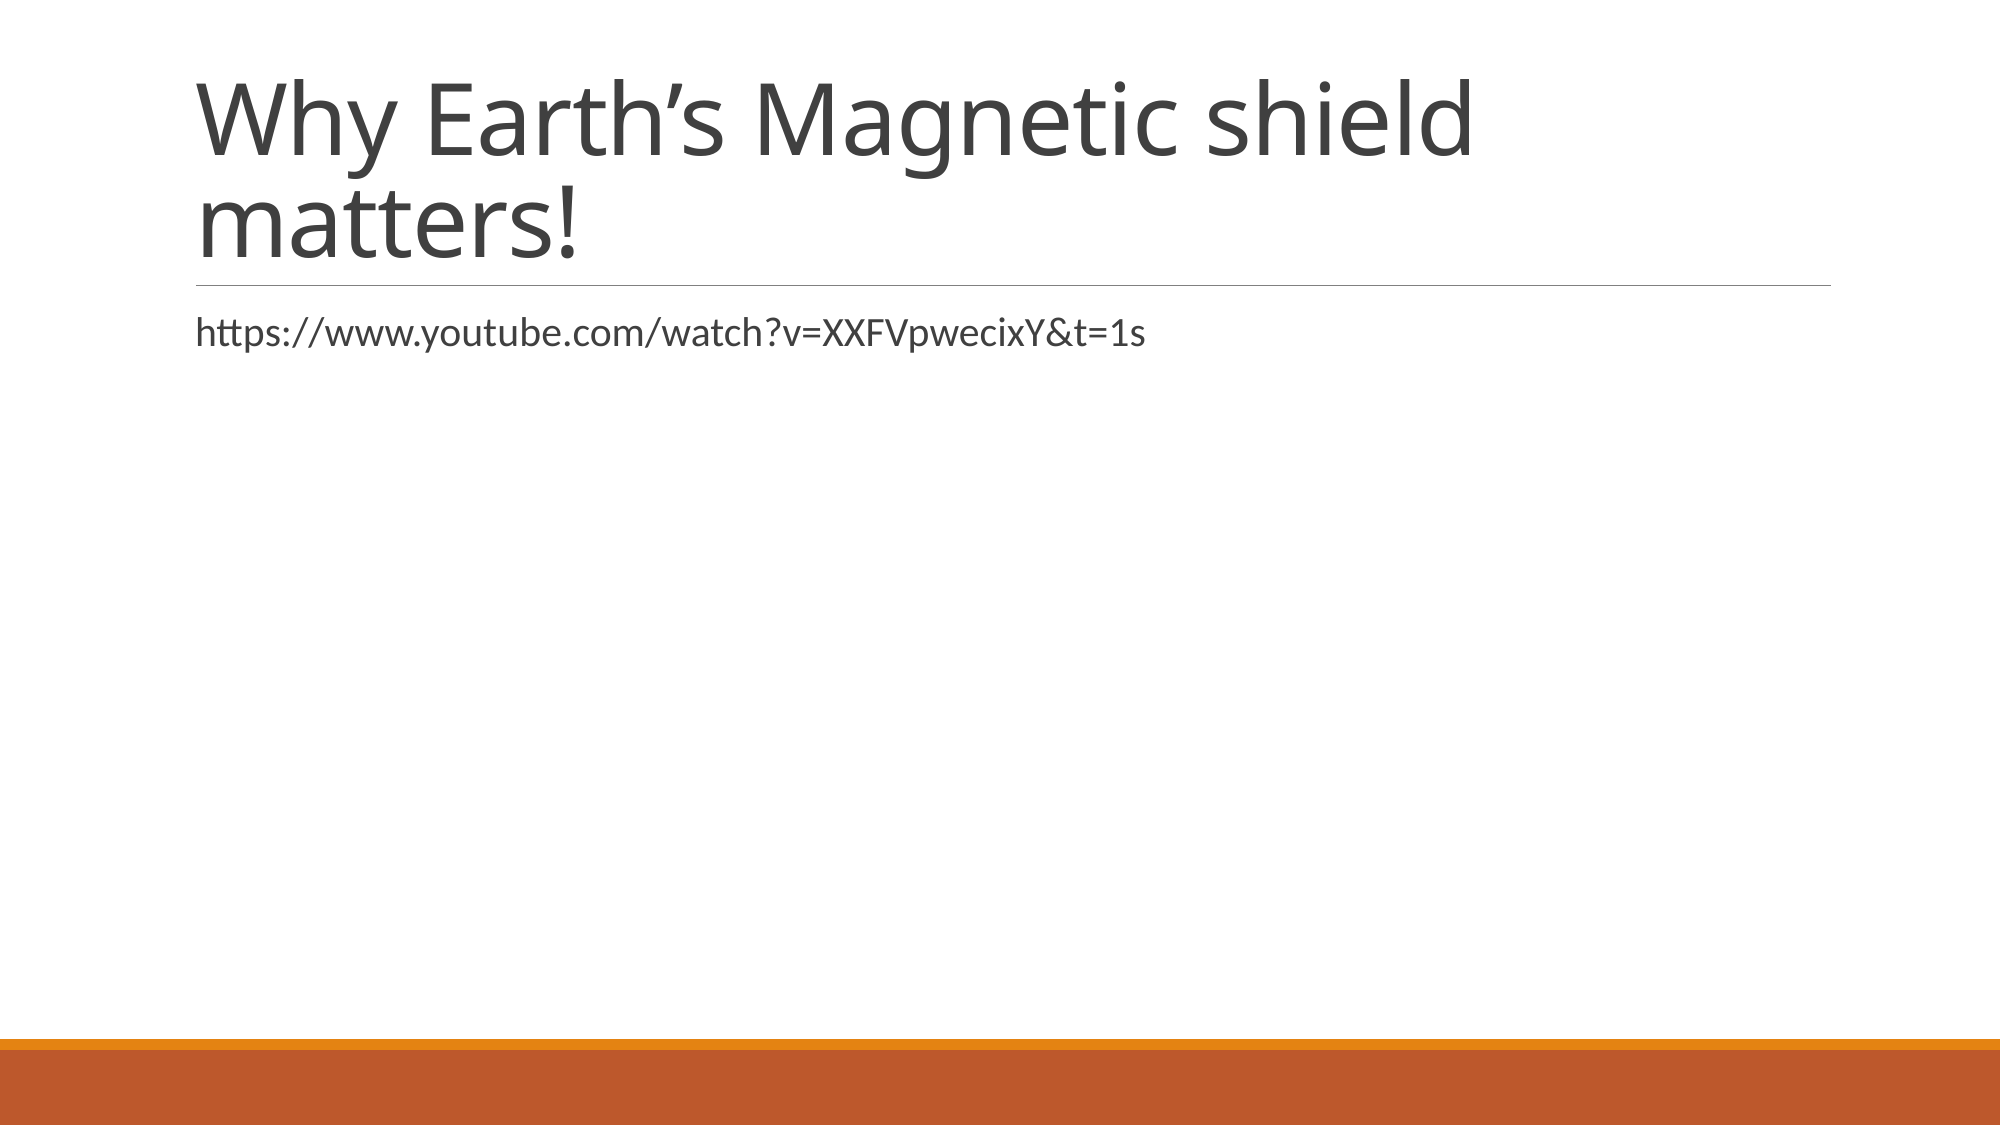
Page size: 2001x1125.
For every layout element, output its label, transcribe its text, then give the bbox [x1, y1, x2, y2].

title Why Earth’s Magnetic shield matters! [180, 47, 1830, 285]
list https://www.youtube.com/watch?v=XXFVpwecixY&t=1s [180, 302, 1830, 963]
